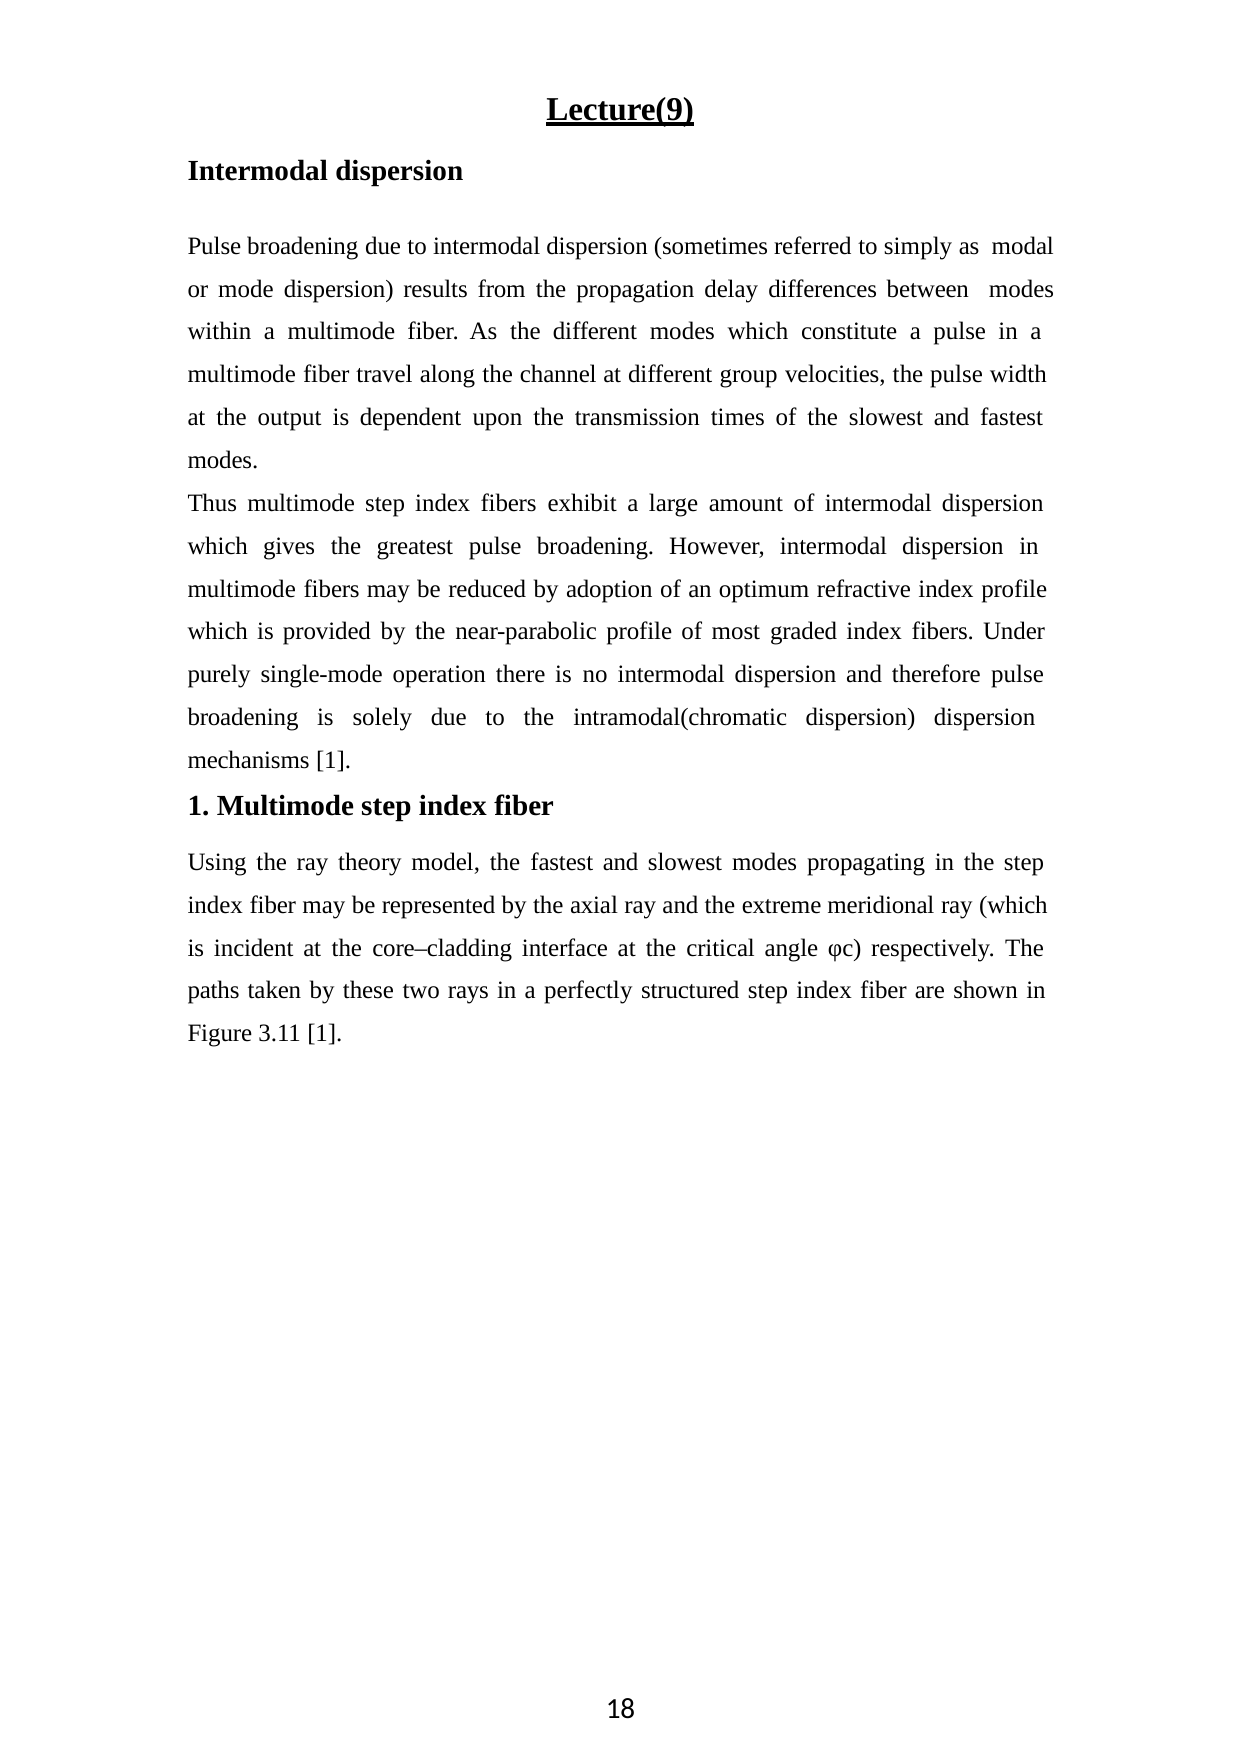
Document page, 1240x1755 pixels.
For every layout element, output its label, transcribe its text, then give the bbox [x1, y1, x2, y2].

text_box Lecture(9) Intermodal dispersion Pulse broadening due to intermodal dispersion (sometimes referred to simply as modal or mode dispersion) results from the propagation delay differences between modes within a multimode fiber. As the different modes which constitute a pulse in a multimode fiber travel along the channel at different group velocities, the pulse width at the output is dependent upon the transmission times of the slowest and fastest modes. Thus multimode step index fibers exhibit a large amount of intermodal dispersion which gives the greatest pulse broadening. However, intermodal dispersion in multimode fibers may be reduced by adoption of an optimum refractive index profile which is provided by the near-parabolic profile of most graded index fibers. Under purely single-mode operation there is no intermodal dispersion and therefore pulse broadening is solely due to the intramodal(chromatic dispersion) dispersion mechanisms [1]. 1. Multimode step index fiber Using the ray theory model, the fastest and slowest modes propagating in the step index fiber may be represented by the axial ray and the extreme meridional ray (which is incident at the core–cladding interface at the critical angle φc) respectively. The paths taken by these two rays in a perfectly structured step index fiber are shown in Figure 3.11 [1]. [185, 84, 1055, 1047]
slide_number 10 [601, 1694, 640, 1755]
